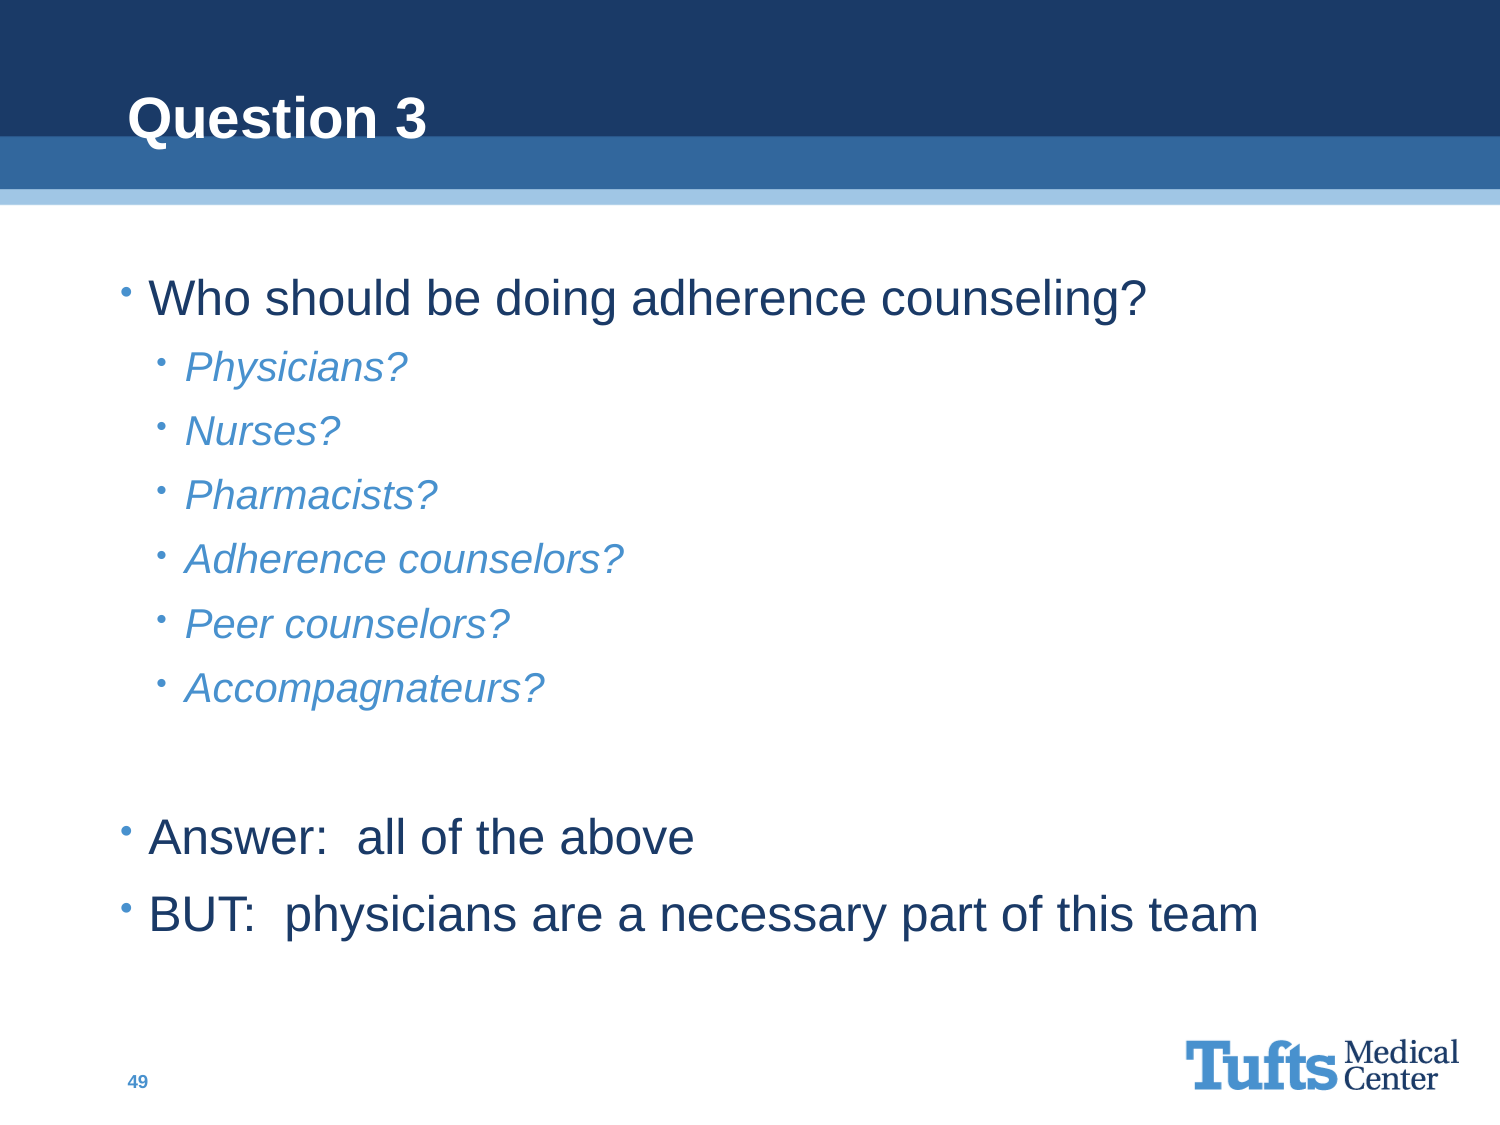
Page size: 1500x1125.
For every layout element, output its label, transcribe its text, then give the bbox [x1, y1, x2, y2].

picture [0, 0, 1500, 1125]
list Who should be doing adherence counseling? Physicians? Nurses? Pharmacists? Adherence counselors? Peer counselors? Accompagnateurs? Answer: all of the above BUT: physicians are a necessary part of this team [112, 262, 1451, 1001]
title Question 3 [111, 13, 1388, 158]
slide_number 49 [112, 1049, 188, 1101]
